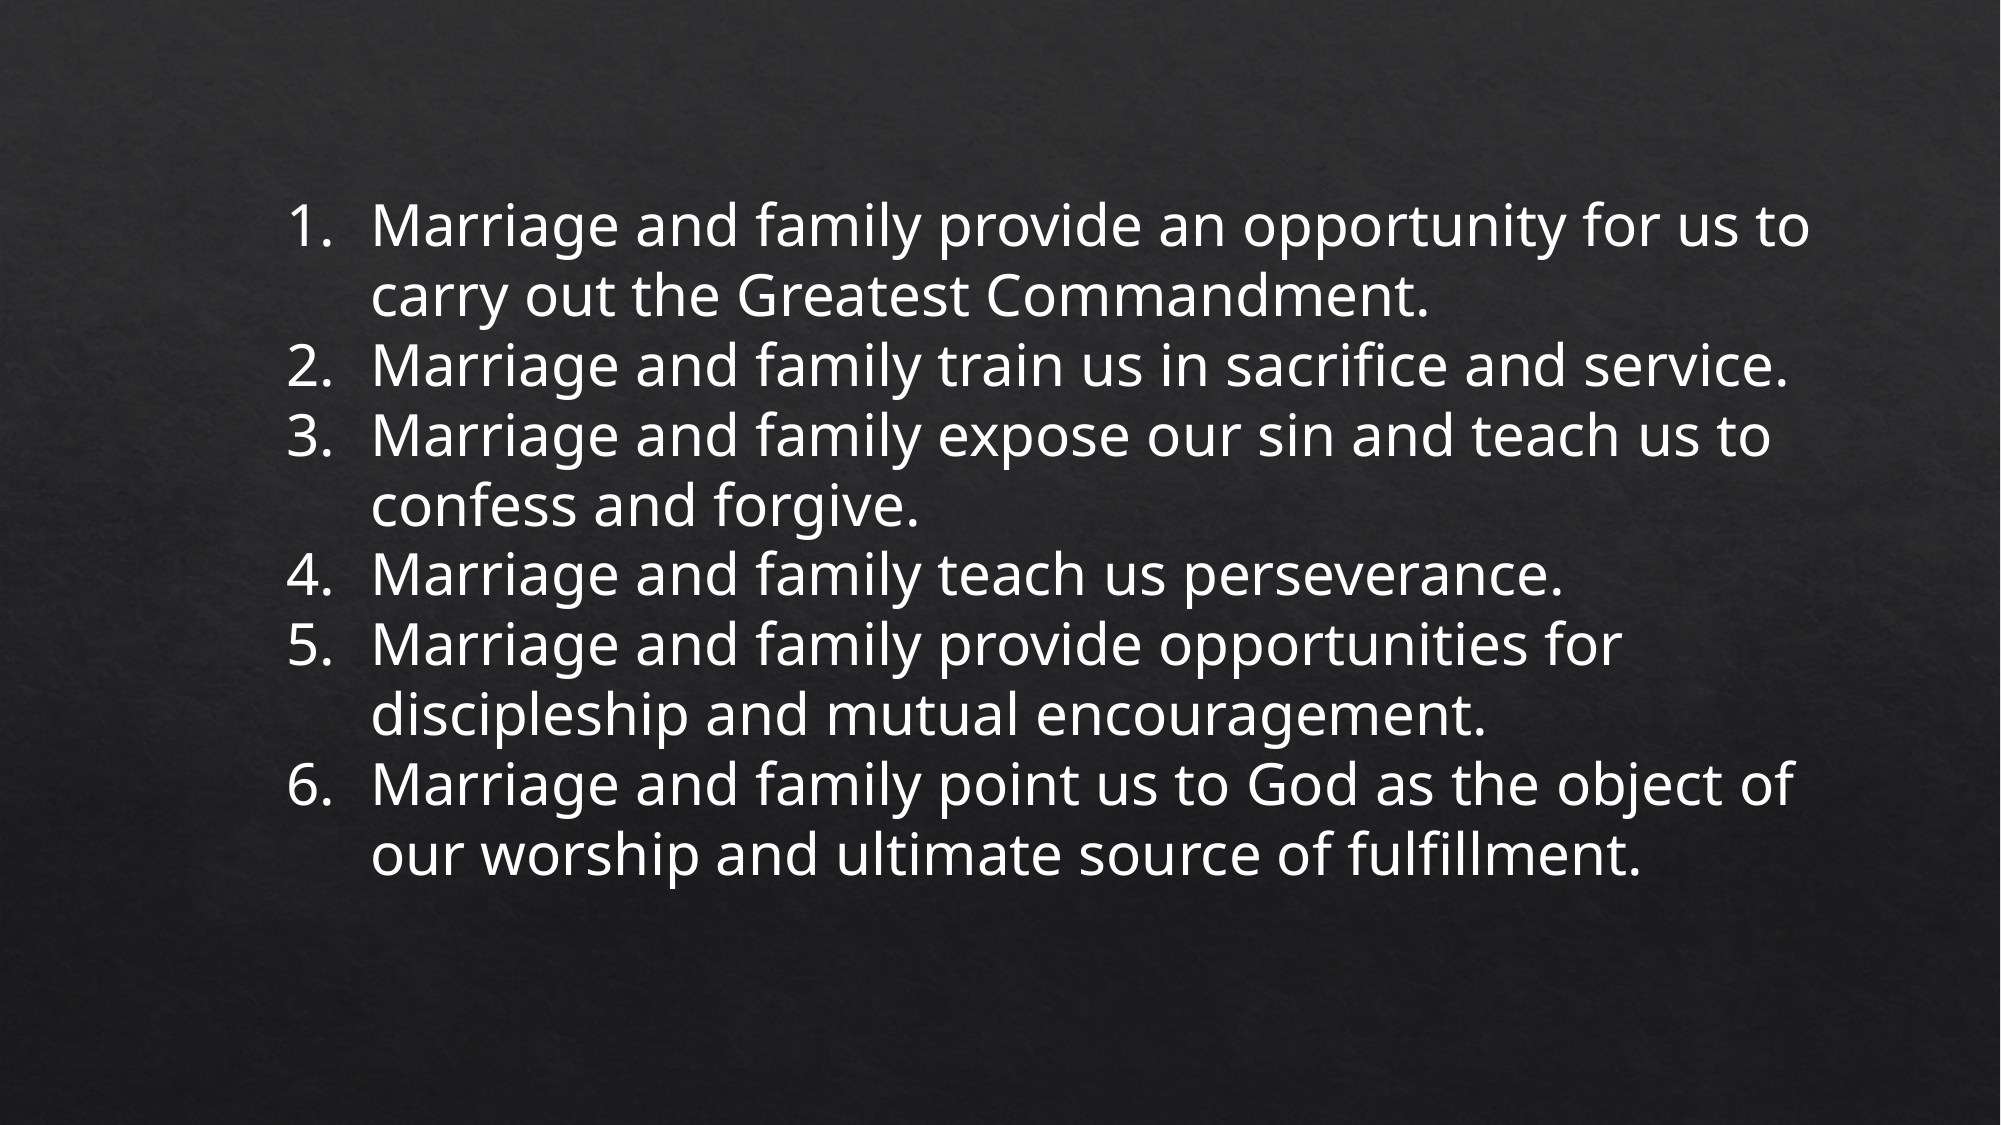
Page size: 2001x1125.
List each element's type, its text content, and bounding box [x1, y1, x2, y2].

text_box Marriage and family provide an opportunity for us to carry out the Greatest Commandment. Marriage and family train us in sacrifice and service. Marriage and family expose our sin and teach us to confess and forgive. Marriage and family teach us perseverance. Marriage and family provide opportunities for discipleship and mutual encouragement. Marriage and family point us to God as the object of our worship and ultimate source of fulfillment. [271, 180, 1846, 965]
